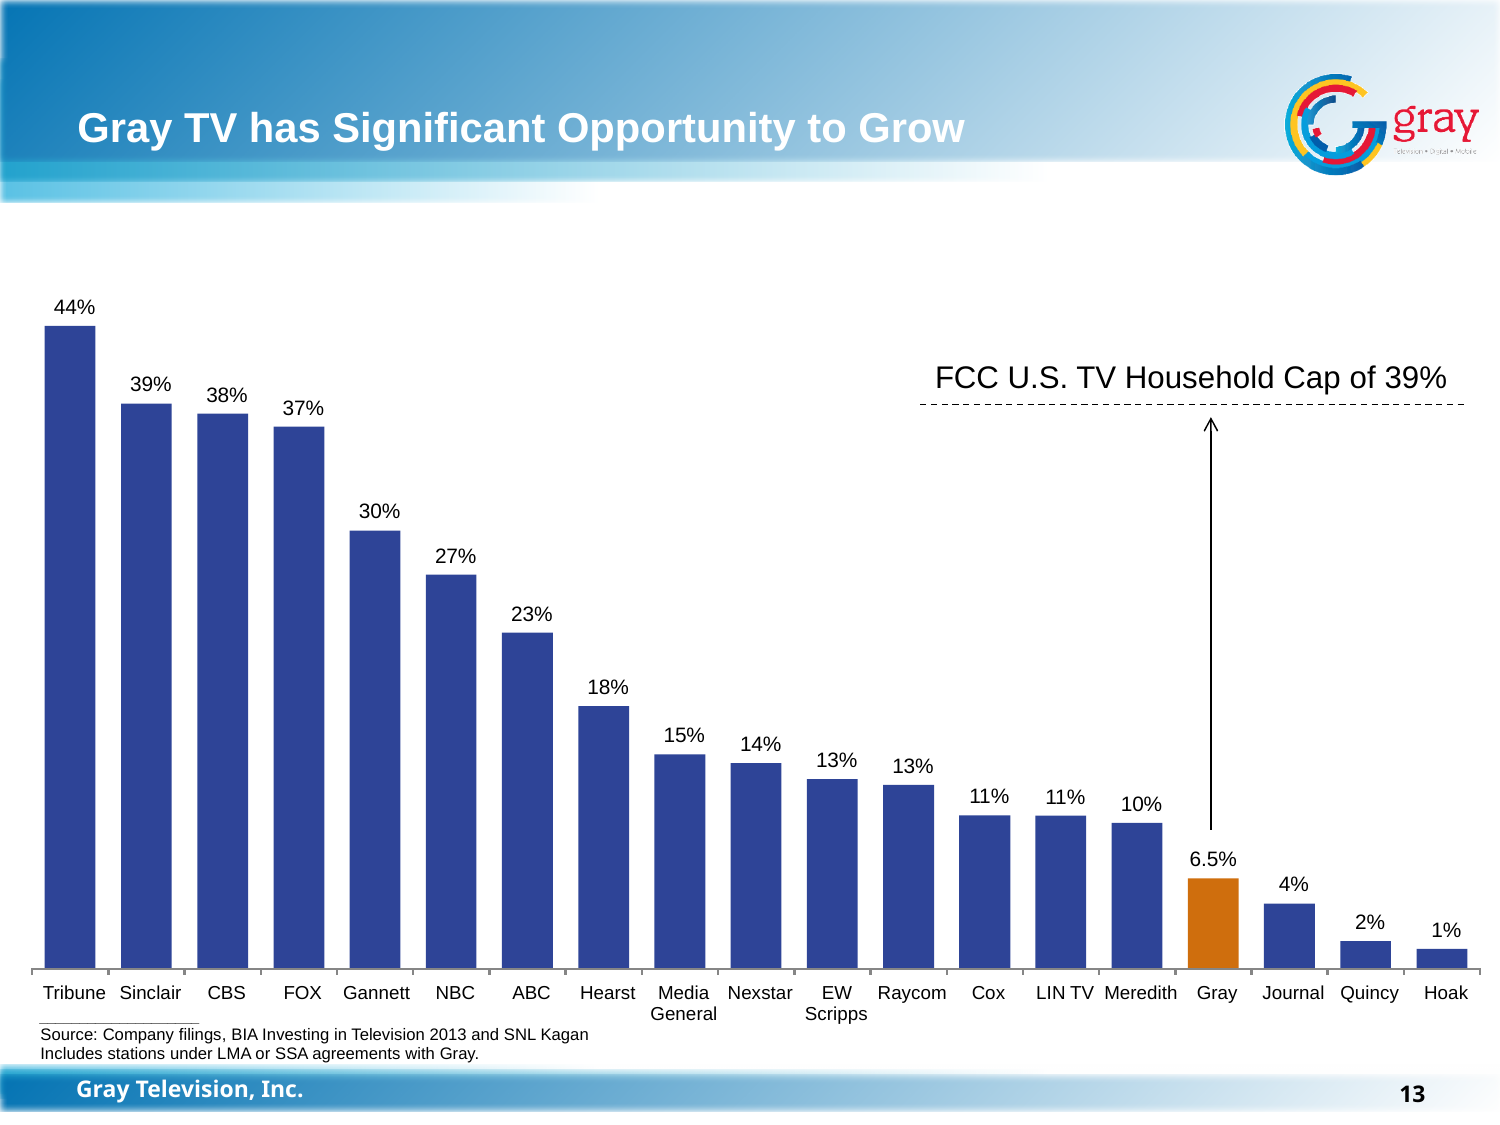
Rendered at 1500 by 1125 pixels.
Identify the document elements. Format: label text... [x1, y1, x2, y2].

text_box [17, 229, 1483, 1028]
picture [1275, 71, 1481, 180]
title Gray TV has Significant Opportunity to Grow [77, 93, 1212, 158]
text_box ____________________ Source: Company filings, BIA Investing in Television 2013 and SNL Kagan Includes stations under LMA or SSA agreements with Gray. [40, 1041, 1083, 1063]
